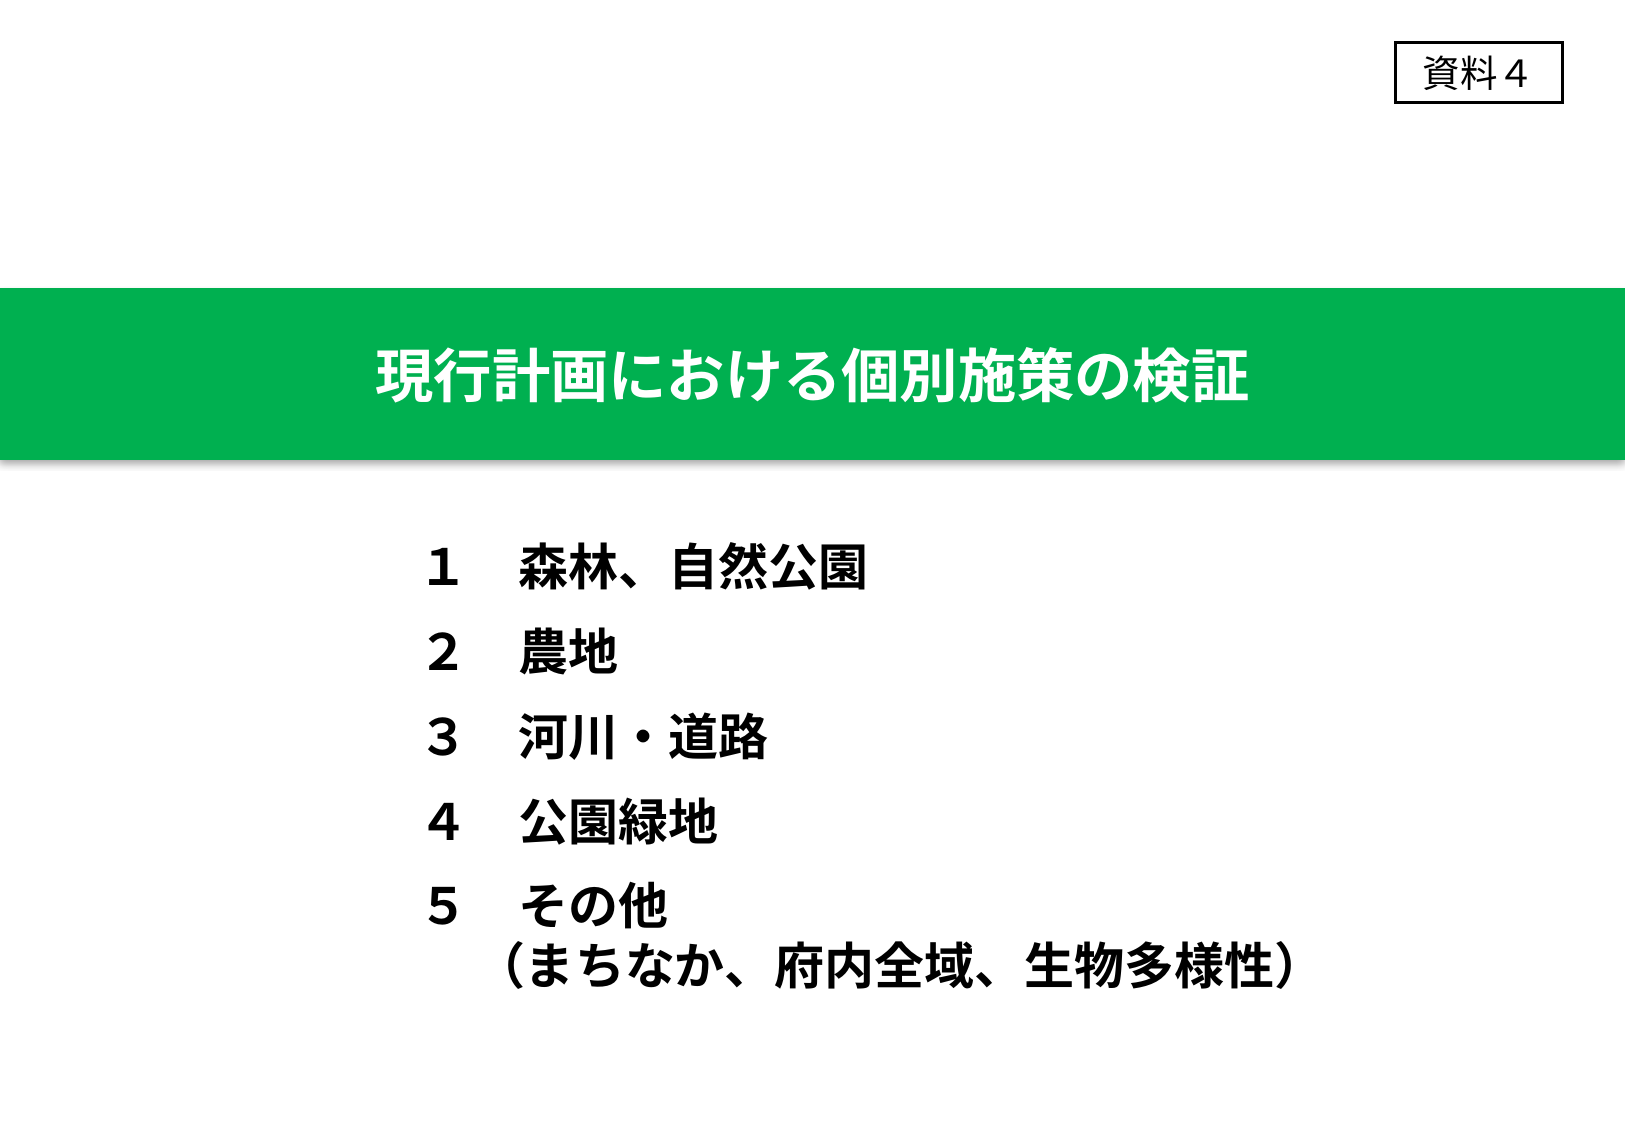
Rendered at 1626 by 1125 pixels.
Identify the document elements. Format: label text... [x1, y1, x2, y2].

text_box 現行計画における個別施策の検証 [0, 288, 1625, 460]
text_box １ 森林、自然公園 ２ 農地 ３ 河川・道路 ４ 公園緑地 ５ その他 （まちなか、府内全域、生物多様性） [403, 527, 1339, 1003]
text_box 資料４ [1395, 42, 1563, 103]
